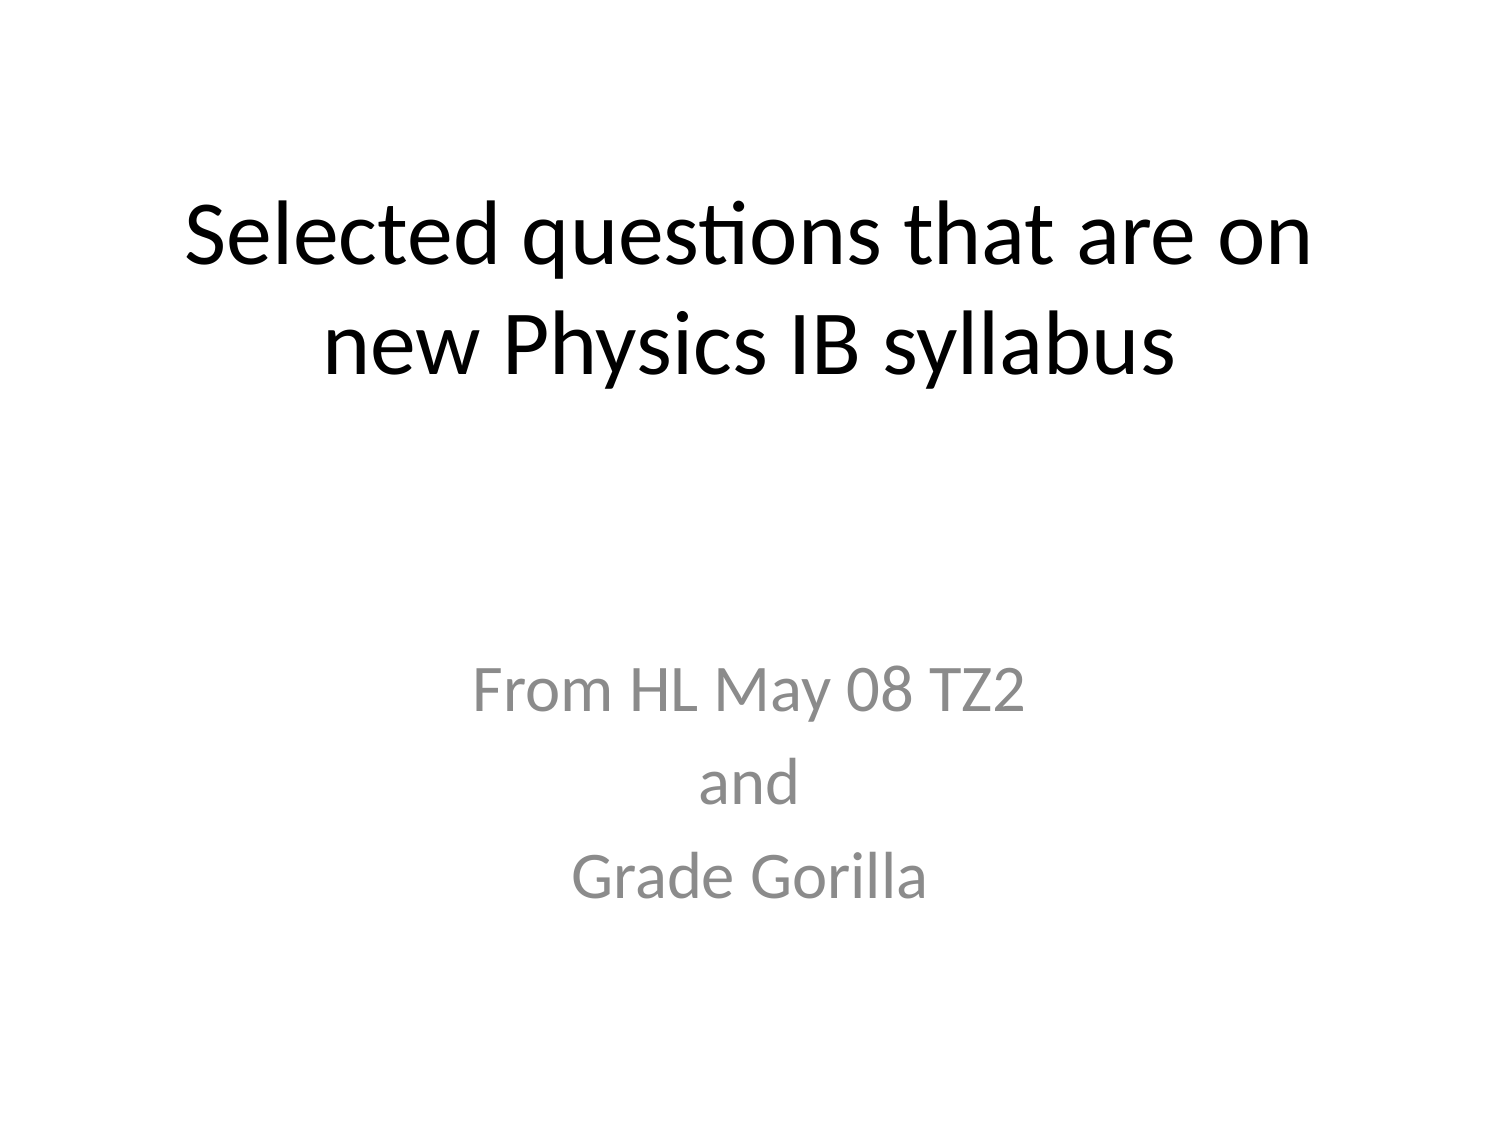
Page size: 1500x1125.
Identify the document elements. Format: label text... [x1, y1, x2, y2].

title Selected questions that are on new Physics IB syllabus [112, 162, 1388, 404]
subtitle From HL May 08 TZ2 and Grade Gorilla [225, 637, 1275, 925]
